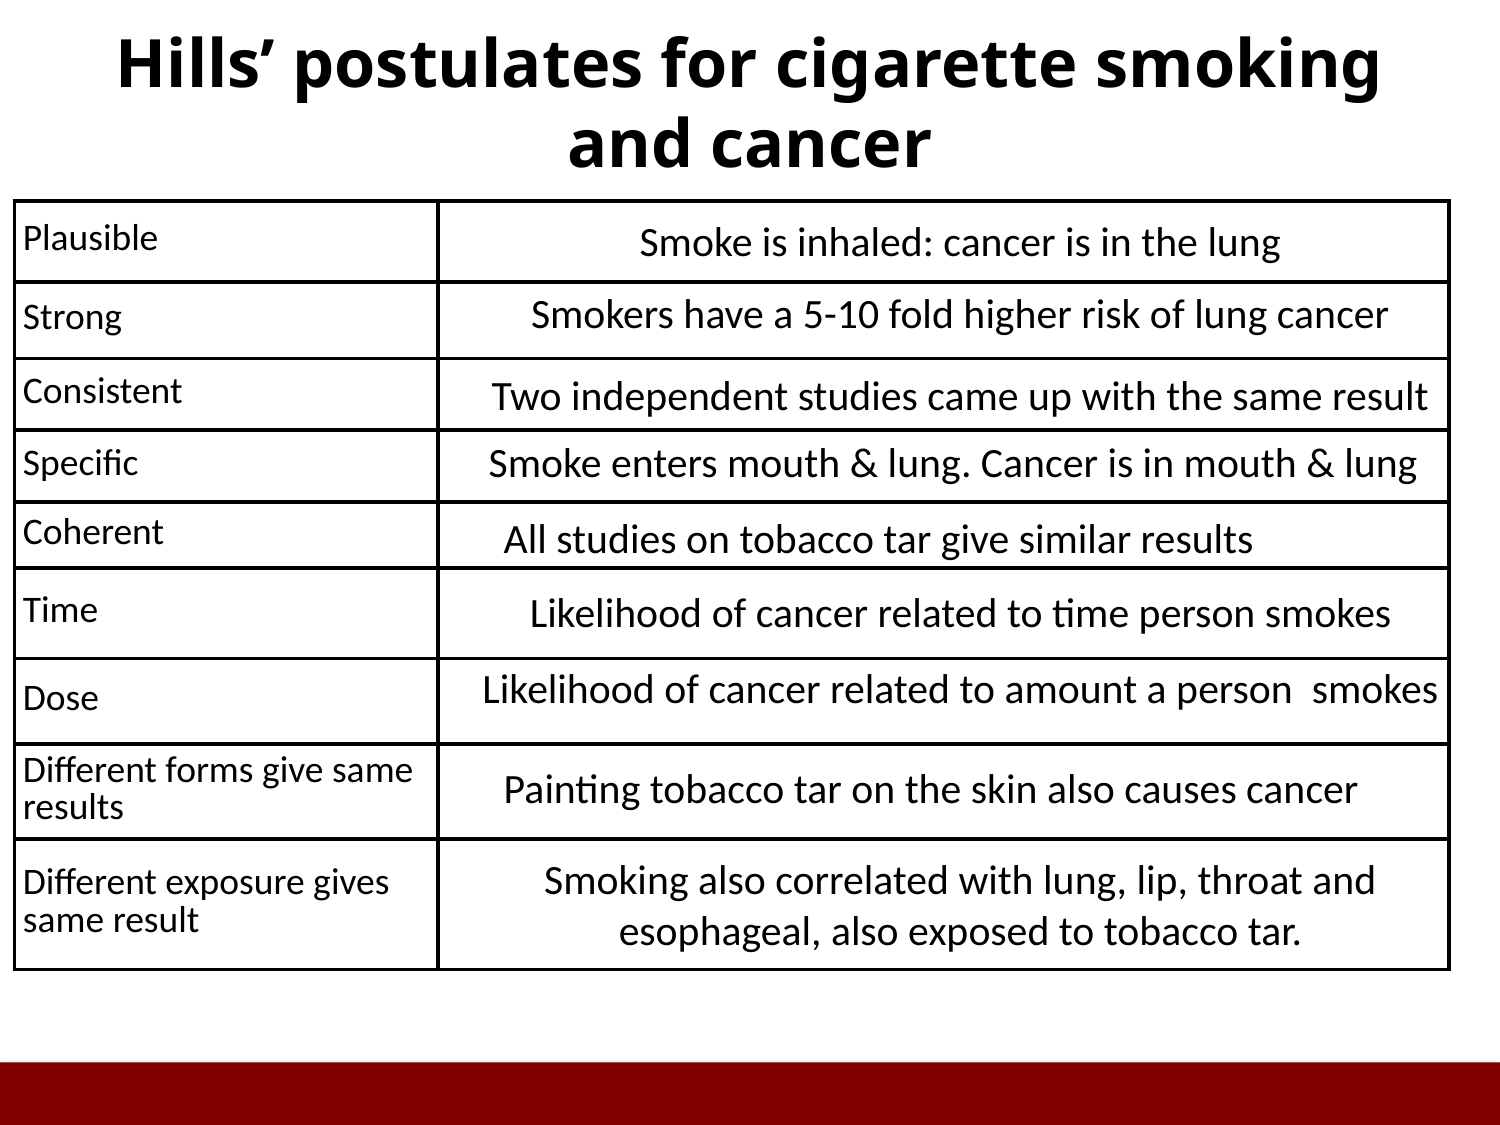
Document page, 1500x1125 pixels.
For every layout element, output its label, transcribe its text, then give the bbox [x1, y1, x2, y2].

table_cell [440, 746, 1447, 837]
table_cell Time [16, 570, 436, 657]
table_cell Consistent [16, 360, 436, 428]
table_cell [440, 504, 489, 566]
table_cell [440, 841, 1447, 968]
table_cell [440, 360, 1447, 428]
table_cell [440, 284, 1447, 357]
table_cell Different forms give same results [16, 746, 436, 837]
table_cell Different exposure gives same result [16, 841, 436, 968]
table_cell Dose [16, 660, 436, 742]
text_box Two independent studies came up with the same result [476, 361, 1445, 426]
text_box Likelihood of cancer related to time person smokes [489, 578, 1433, 644]
table_cell [1433, 504, 1447, 566]
table_header Plausible [16, 203, 436, 280]
text_box Smoke is inhaled: cancer is in the lung [624, 207, 1297, 273]
table_cell [440, 660, 1447, 742]
table_cell Specific [16, 432, 436, 500]
text_box Smoking also correlated with lung, lip, throat and esophageal, also exposed to tobacco tar. [489, 845, 1433, 961]
title Hills’ postulates for cigarette smoking and cancer [75, 6, 1425, 195]
text_box Likelihood of cancer related to amount a person smokes [461, 654, 1460, 719]
text_box Smoke enters mouth & lung. Cancer is in mouth & lung [473, 427, 1448, 493]
table_header [440, 203, 1447, 280]
table_cell [440, 432, 1447, 500]
table_cell [440, 570, 1447, 657]
text_box All studies on tobacco tar give similar results [489, 504, 1433, 570]
table_cell Strong [16, 284, 436, 357]
table_cell Coherent [16, 504, 436, 566]
text_box Smokers have a 5-10 fold higher risk of lung cancer [516, 279, 1405, 344]
text_box Painting tobacco tar on the skin also causes cancer [489, 753, 1433, 819]
